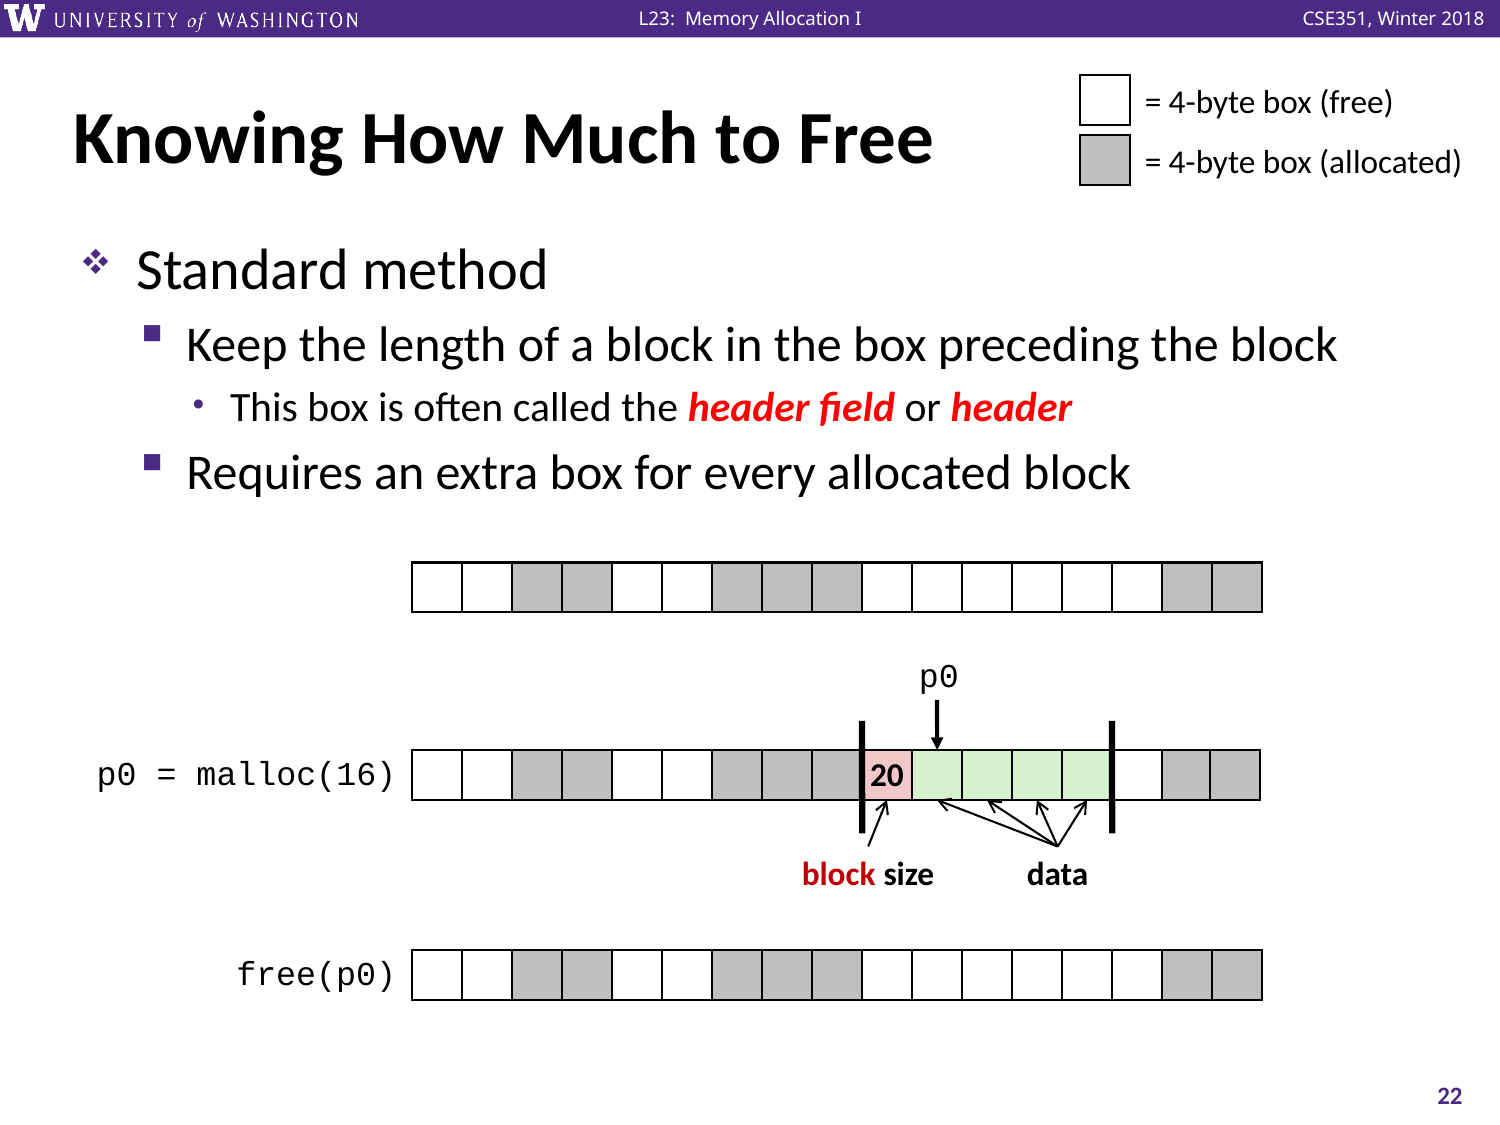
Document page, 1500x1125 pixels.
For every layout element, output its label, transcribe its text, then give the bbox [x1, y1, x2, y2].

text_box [411, 949, 1263, 1001]
text_box [912, 562, 962, 613]
picture [4, 4, 358, 32]
text_box [761, 562, 812, 613]
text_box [411, 649, 1261, 902]
slide_number 22 [1400, 1065, 1500, 1125]
list Standard method Keep the length of a block in the box preceding the block This box is often called the header field or header Requires an extra box for every allocated block [64, 223, 1438, 1040]
title Knowing How Much to Free [58, 71, 1438, 197]
text_box [611, 562, 662, 613]
text_box [561, 562, 611, 613]
text_box [711, 562, 761, 613]
text_box [1011, 562, 1061, 613]
text_box [1211, 562, 1262, 613]
text_box [1112, 562, 1161, 613]
text_box [461, 562, 512, 613]
text_box [512, 562, 561, 613]
text_box [1161, 562, 1211, 613]
text_box [1061, 562, 1112, 613]
text_box p0 = malloc(16) [66, 749, 406, 800]
text_box [861, 562, 912, 613]
text_box [662, 562, 711, 613]
text_box [411, 562, 461, 613]
text_box [962, 562, 1011, 613]
text_box free(p0) [65, 949, 410, 999]
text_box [1079, 74, 1459, 186]
text_box [812, 562, 861, 613]
